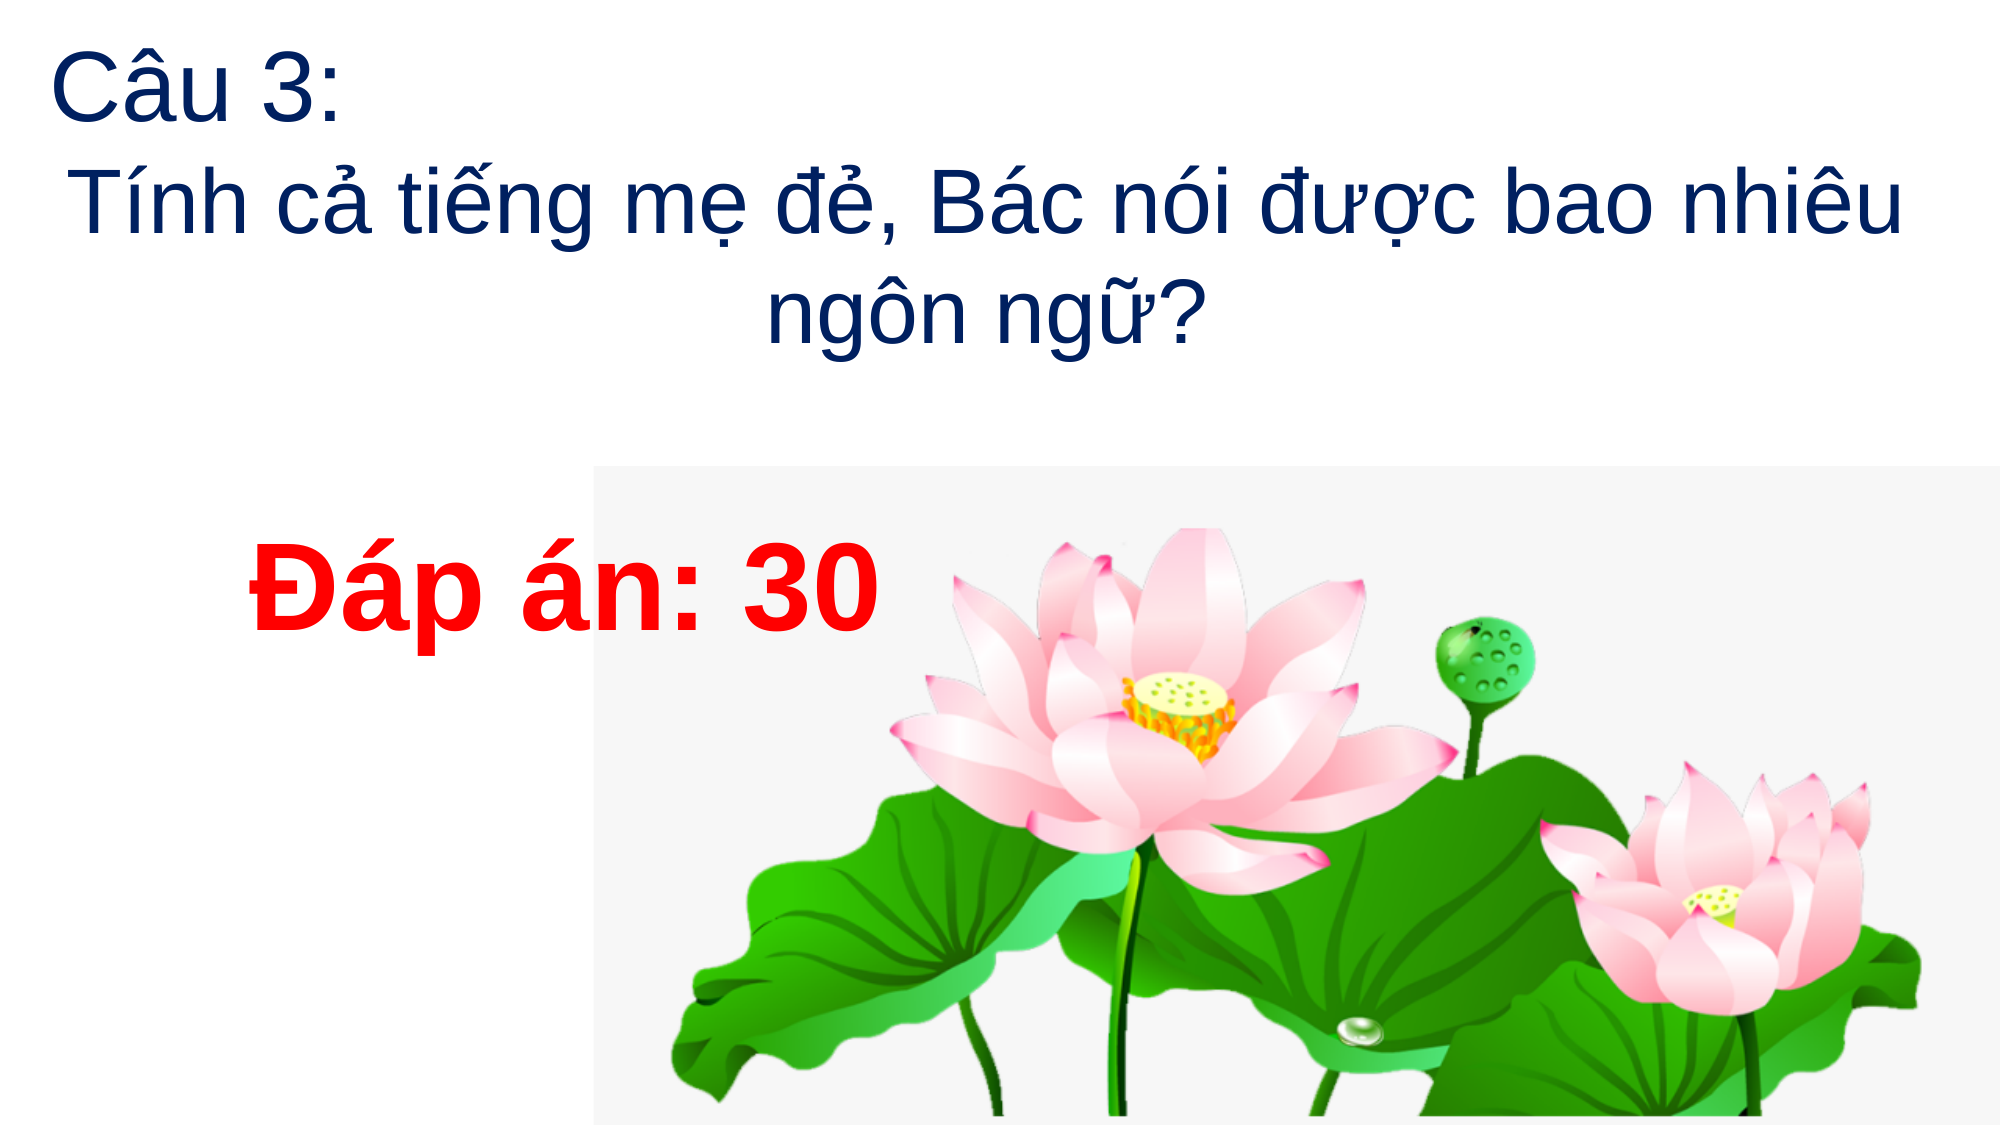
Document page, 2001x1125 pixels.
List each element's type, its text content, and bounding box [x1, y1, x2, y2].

text_box Câu 3: Tính cả tiếng mẹ đẻ, Bác nói được bao nhiêu ngôn ngữ? [34, 14, 1941, 370]
picture [593, 466, 2000, 1125]
text_box Đáp án: 30 [234, 497, 588, 663]
